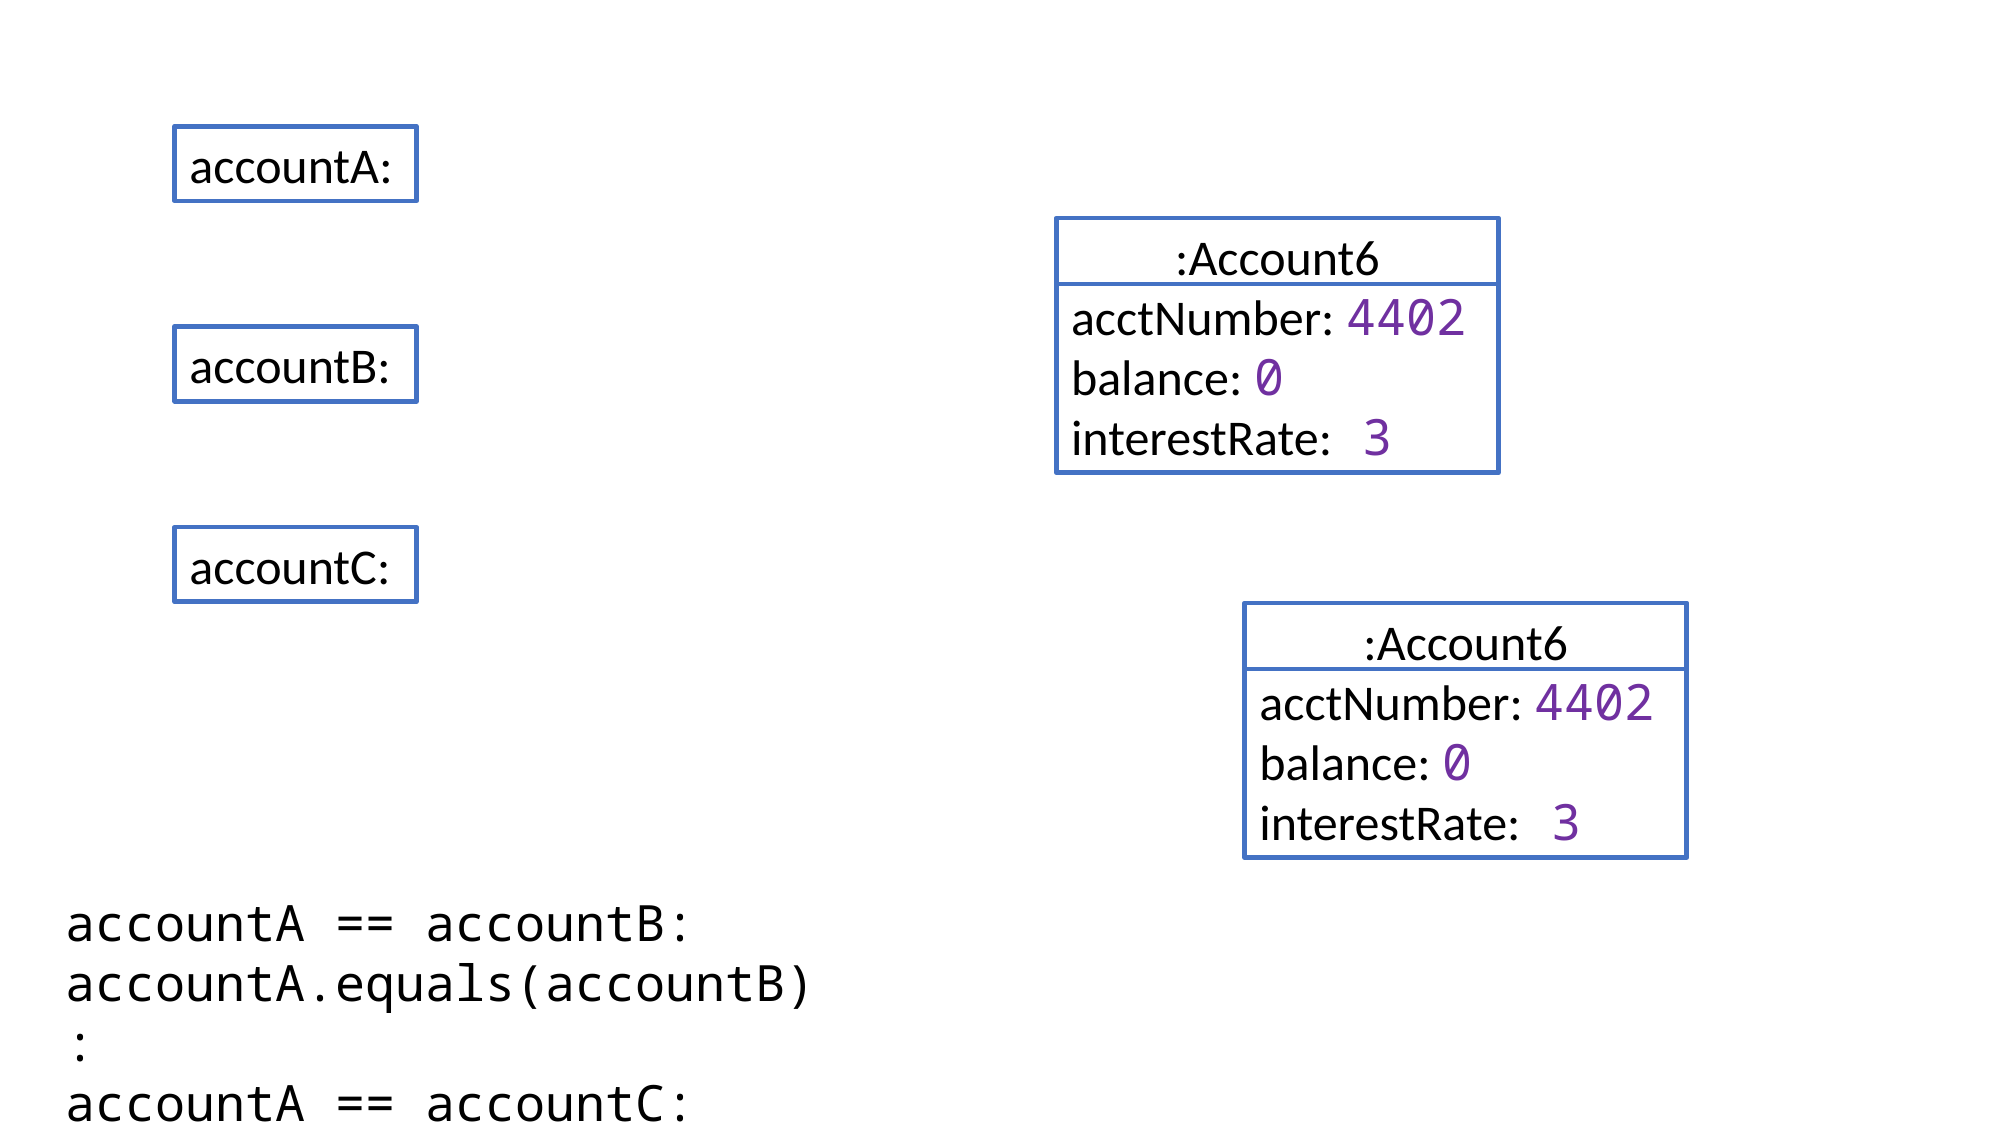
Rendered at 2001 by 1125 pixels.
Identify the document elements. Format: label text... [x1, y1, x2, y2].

text_box accountC: [174, 527, 417, 602]
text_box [1244, 602, 1687, 861]
text_box accountA: [174, 126, 417, 201]
text_box accountA == accountB: accountA.equals(accountB): accountA == accountC: [50, 884, 841, 1125]
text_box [1056, 218, 1499, 476]
text_box accountB: [174, 326, 417, 402]
